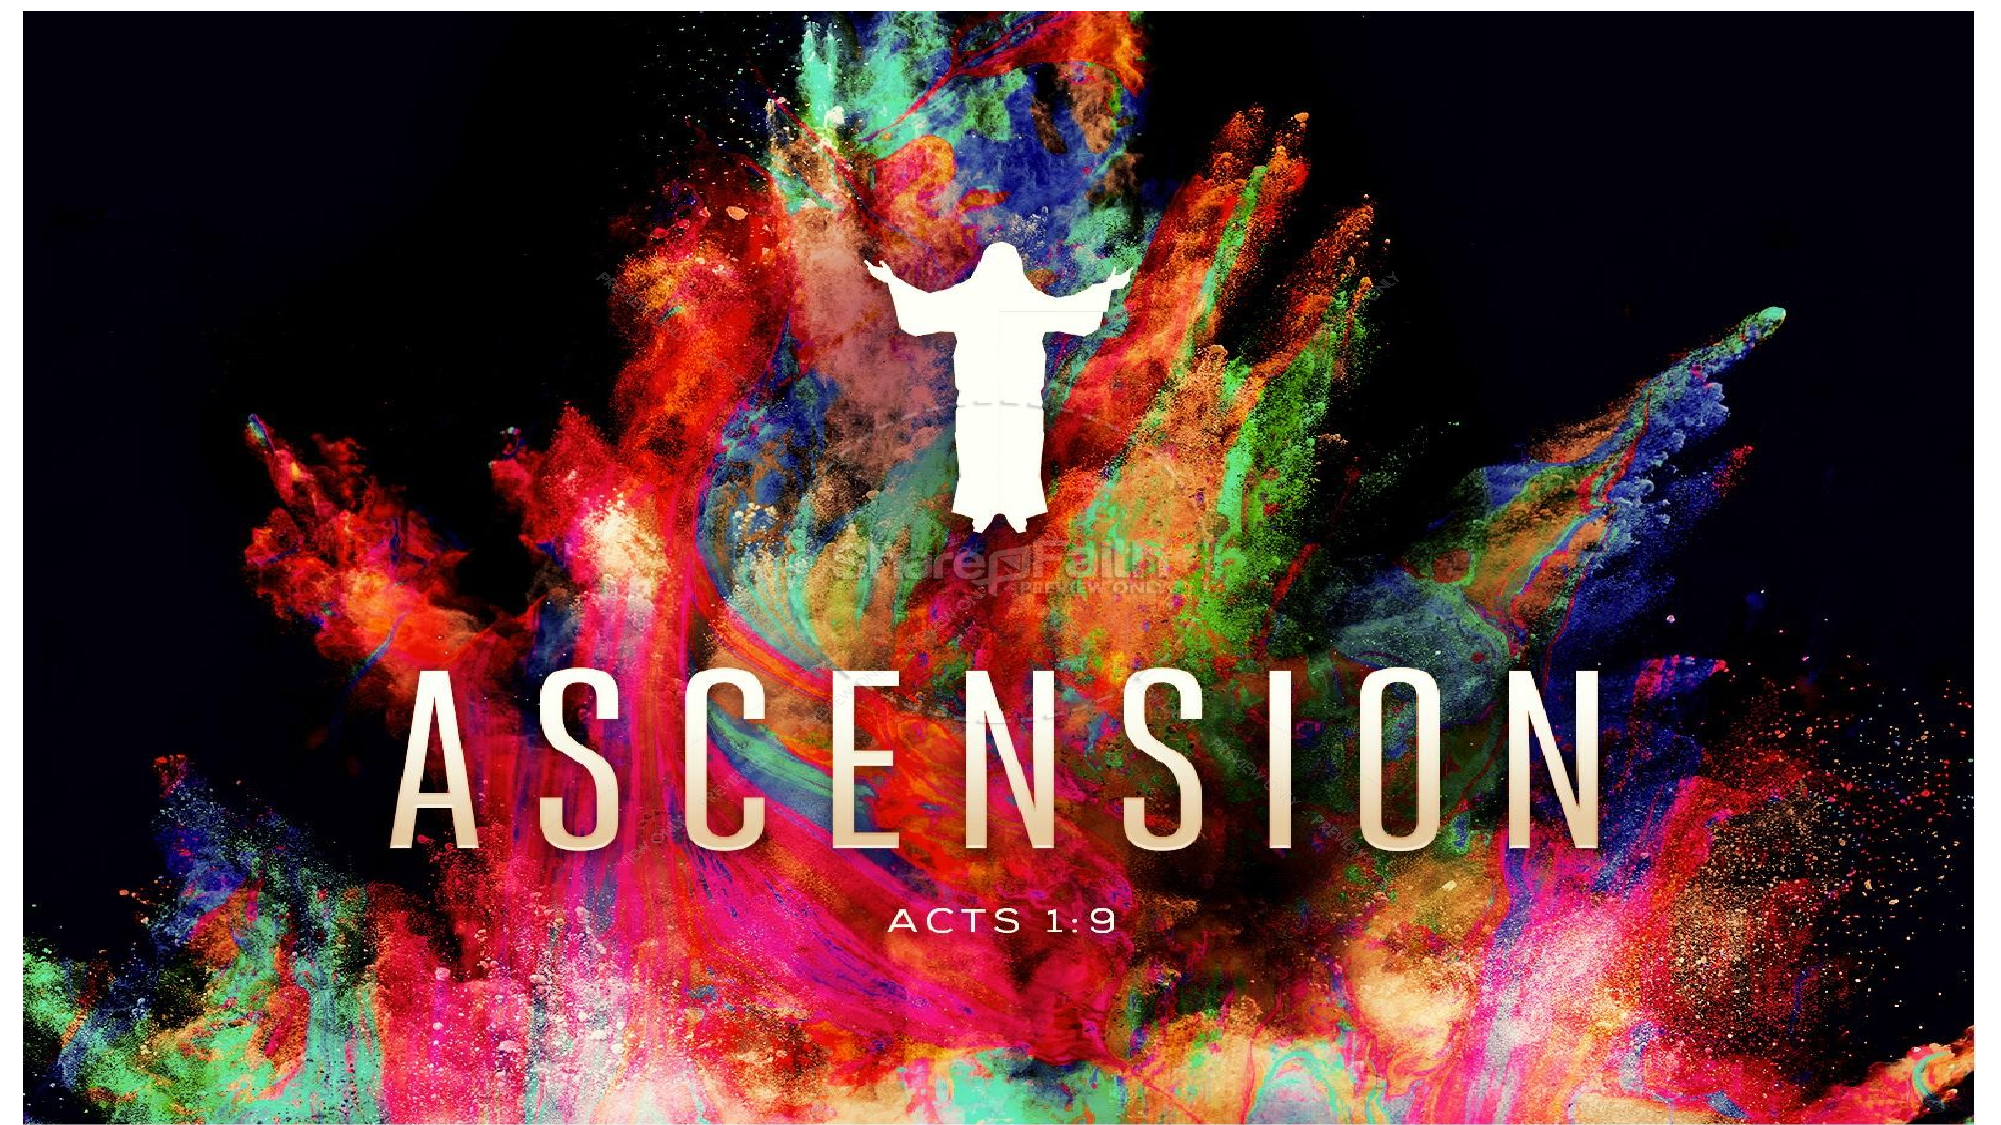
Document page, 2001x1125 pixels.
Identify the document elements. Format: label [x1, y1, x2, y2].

list [23, 11, 1976, 1125]
